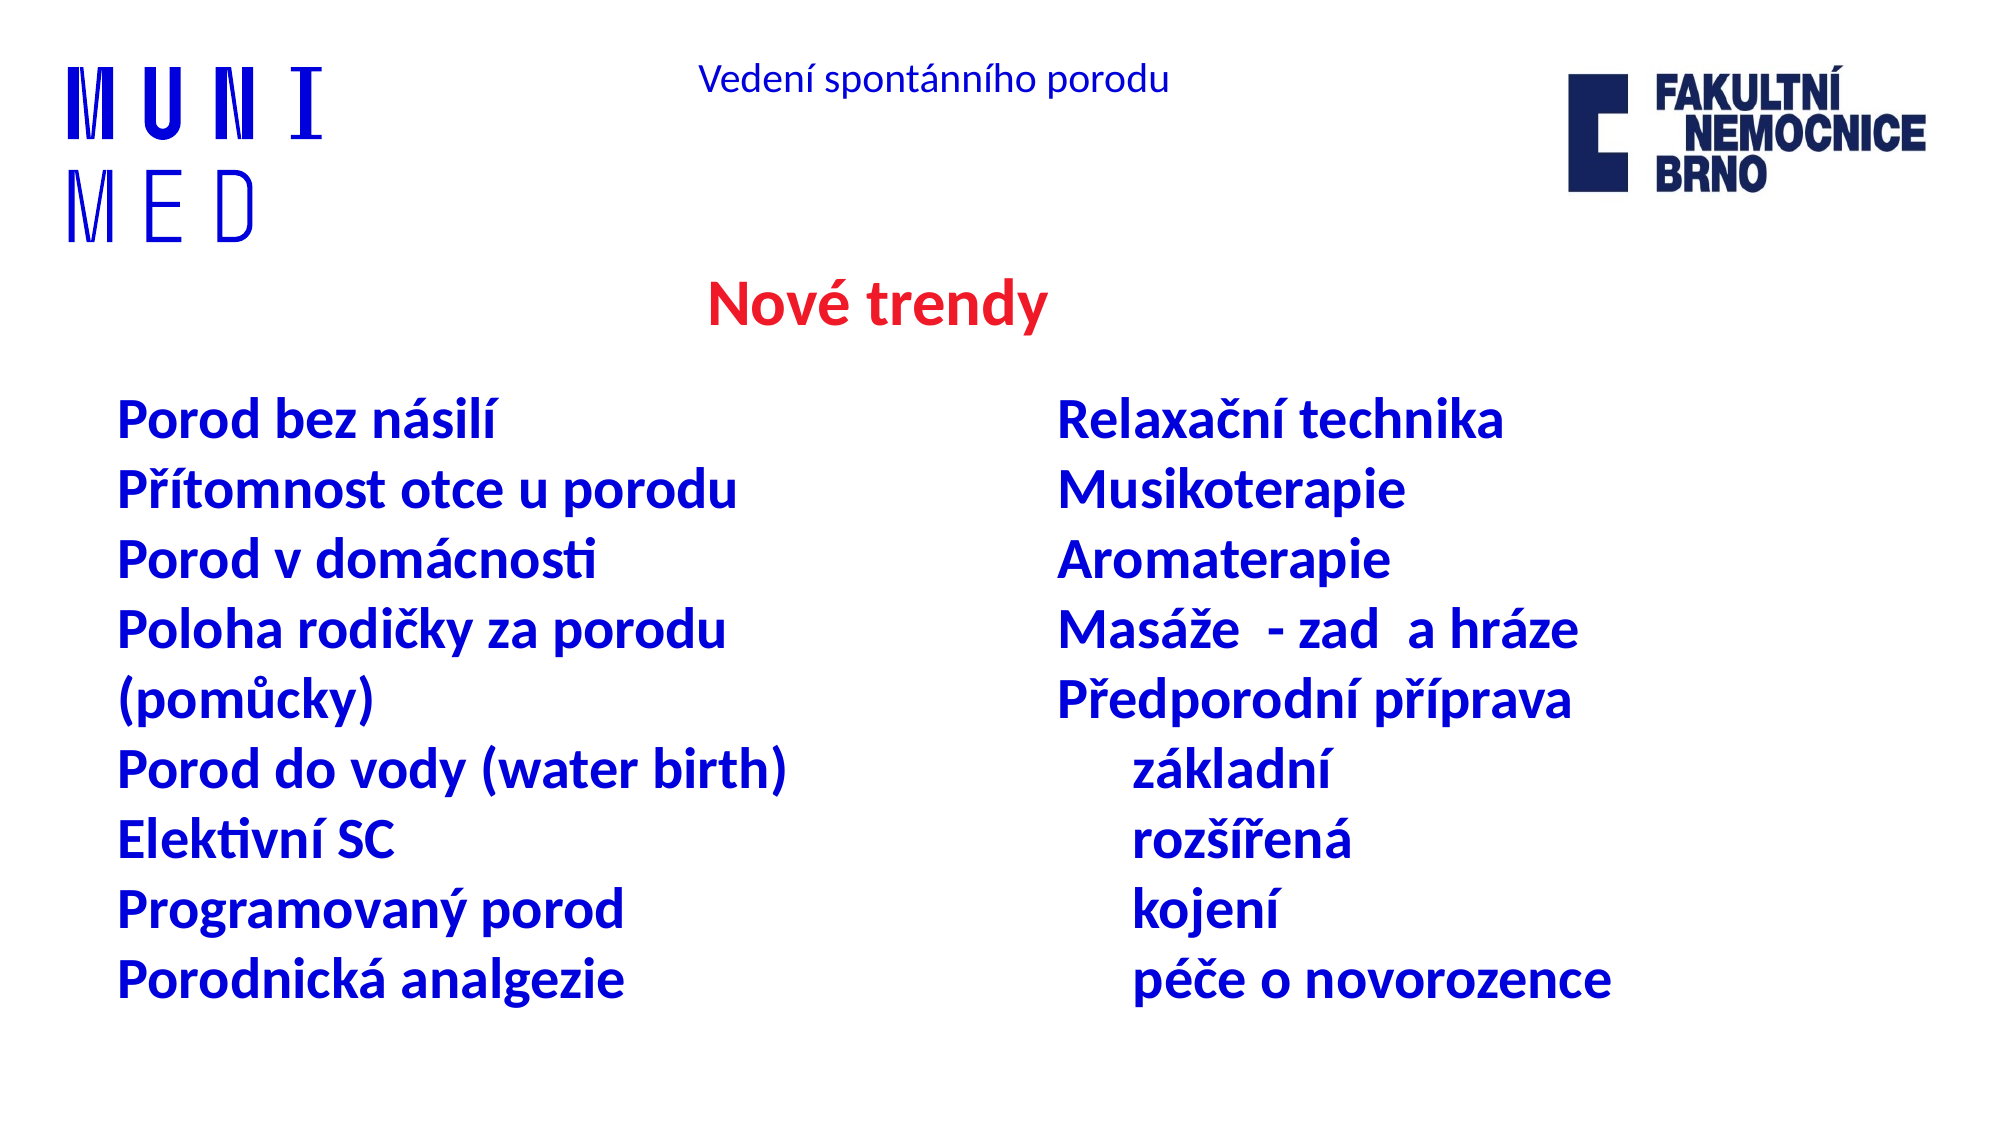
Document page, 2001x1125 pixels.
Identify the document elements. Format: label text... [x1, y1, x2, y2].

text_box Vedení spontánního porodu [423, 50, 1446, 113]
text_box Nové trendy [692, 251, 1064, 346]
text_box Porod bez násilí Přítomnost otce u porodu Porod v domácnosti Poloha rodičky za porodu (pomůcky) Porod do vody (water birth) Elektivní SC Programovaný porod Porodnická analgezie [102, 373, 879, 1018]
text_box Relaxační technika Musikoterapie Aromaterapie Masáže - zad a hráze Předporodní příprava základní rozšířená kojení péče o novorozence [1042, 373, 1650, 1018]
picture [1537, 33, 1956, 232]
